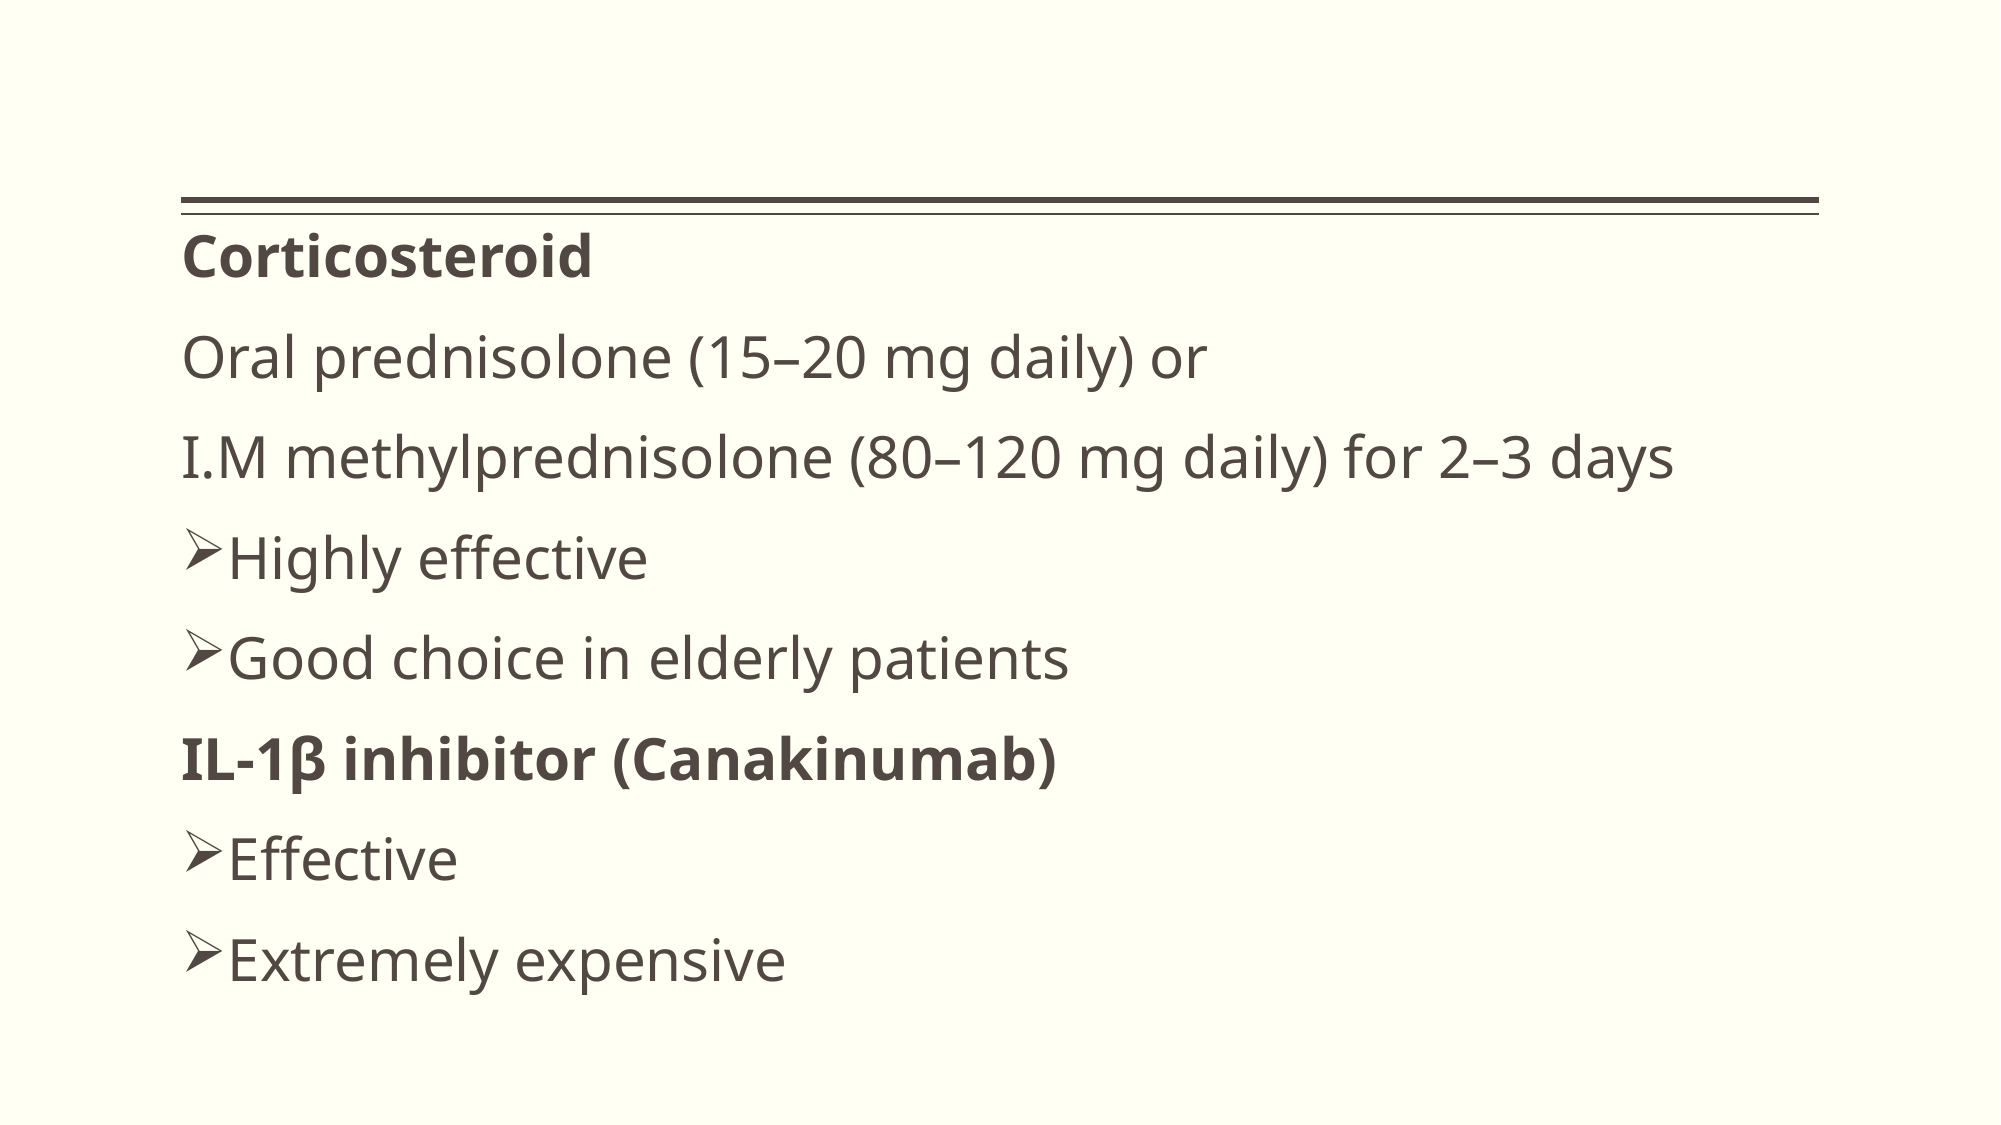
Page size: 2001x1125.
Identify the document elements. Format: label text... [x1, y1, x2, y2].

list Corticosteroid Oral prednisolone (15–20 mg daily) or I.M methylprednisolone (80–120 mg daily) for 2–3 days Highly effective Good choice in elderly patients IL-1β inhibitor (Canakinumab) Effective Extremely expensive [181, 219, 1865, 1030]
